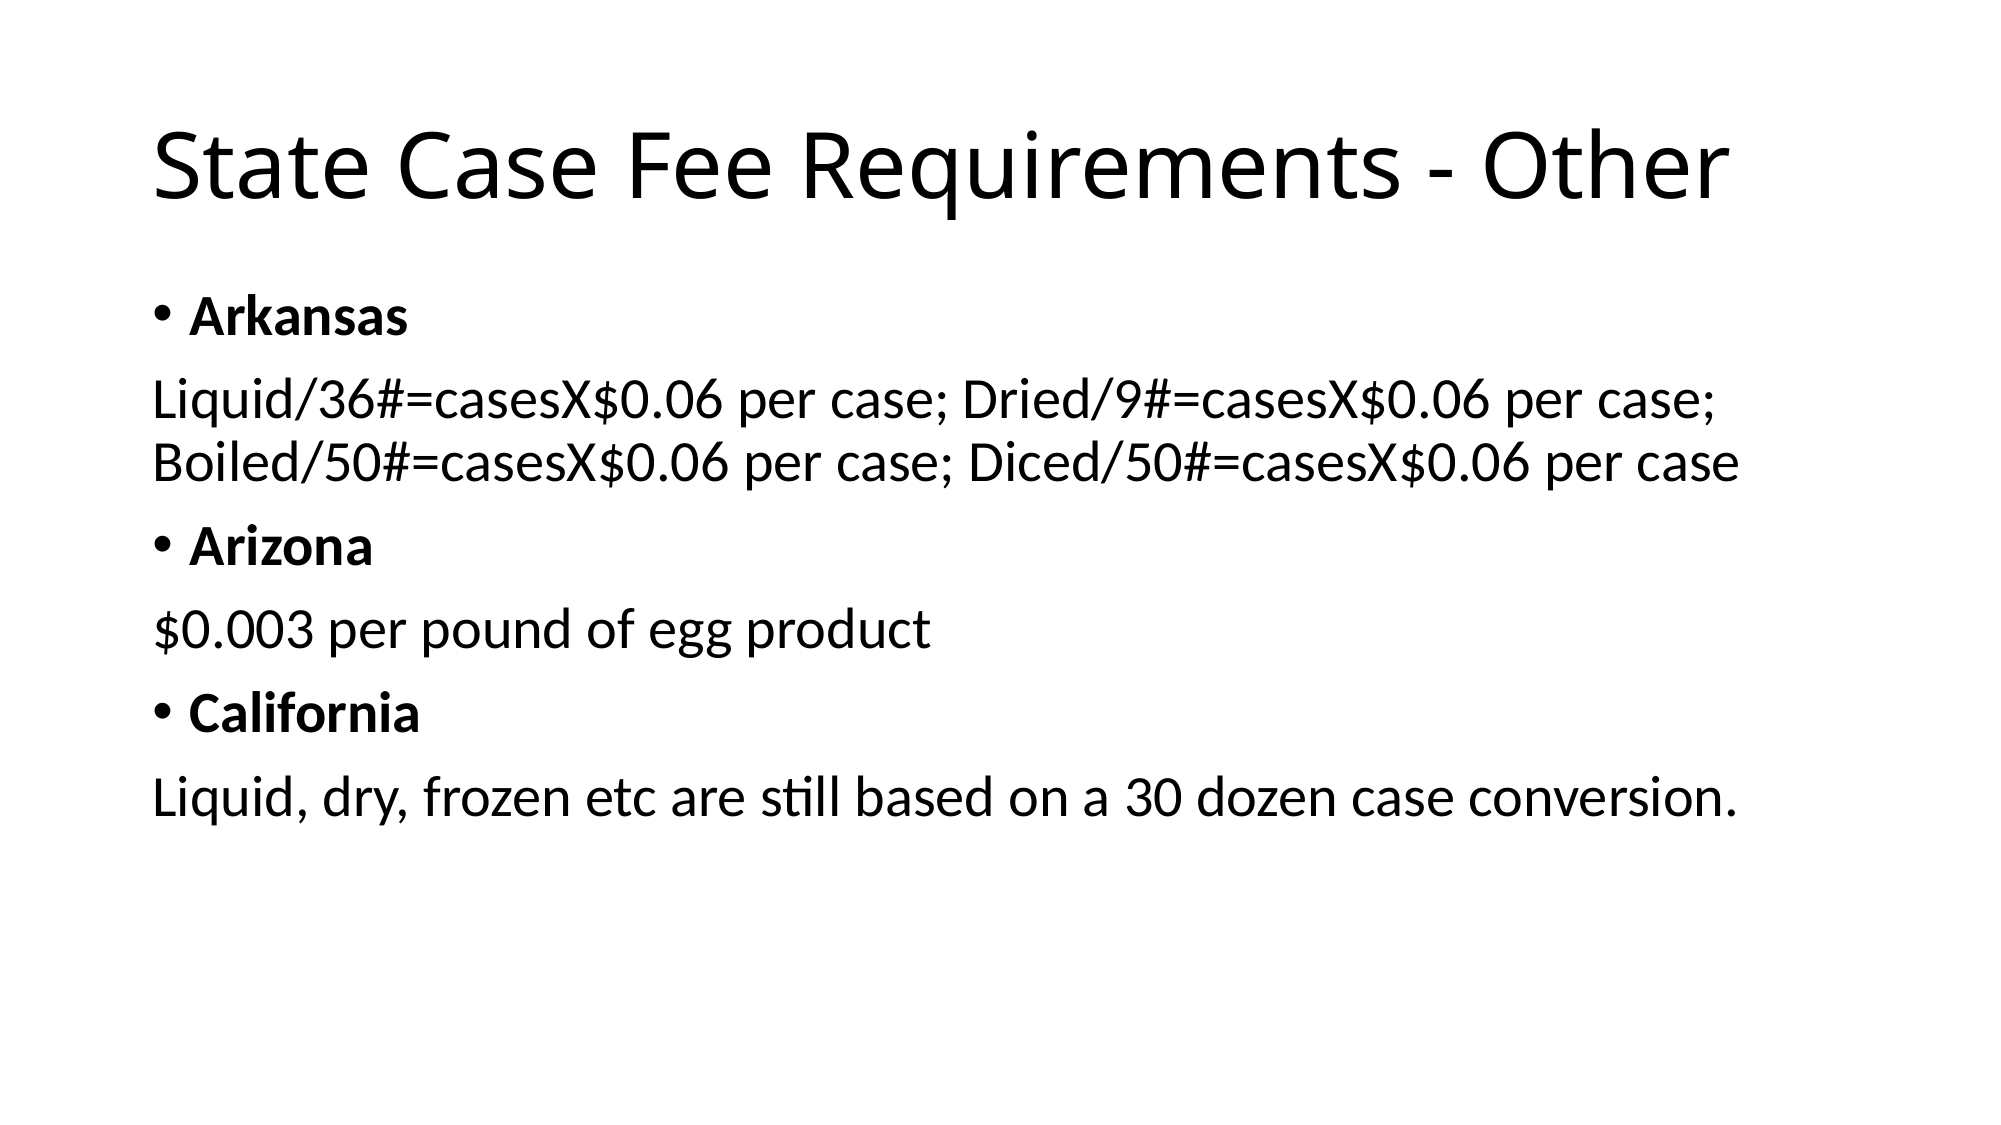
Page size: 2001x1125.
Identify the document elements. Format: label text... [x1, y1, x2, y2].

list Arkansas Liquid/36#=casesX$0.06 per case; Dried/9#=casesX$0.06 per case; Boiled/50#=casesX$0.06 per case; Diced/50#=casesX$0.06 per case Arizona $0.003 per pound of egg product California Liquid, dry, frozen etc are still based on a 30 dozen case conversion. [137, 277, 1863, 1031]
title State Case Fee Requirements - Other [137, 59, 1863, 277]
